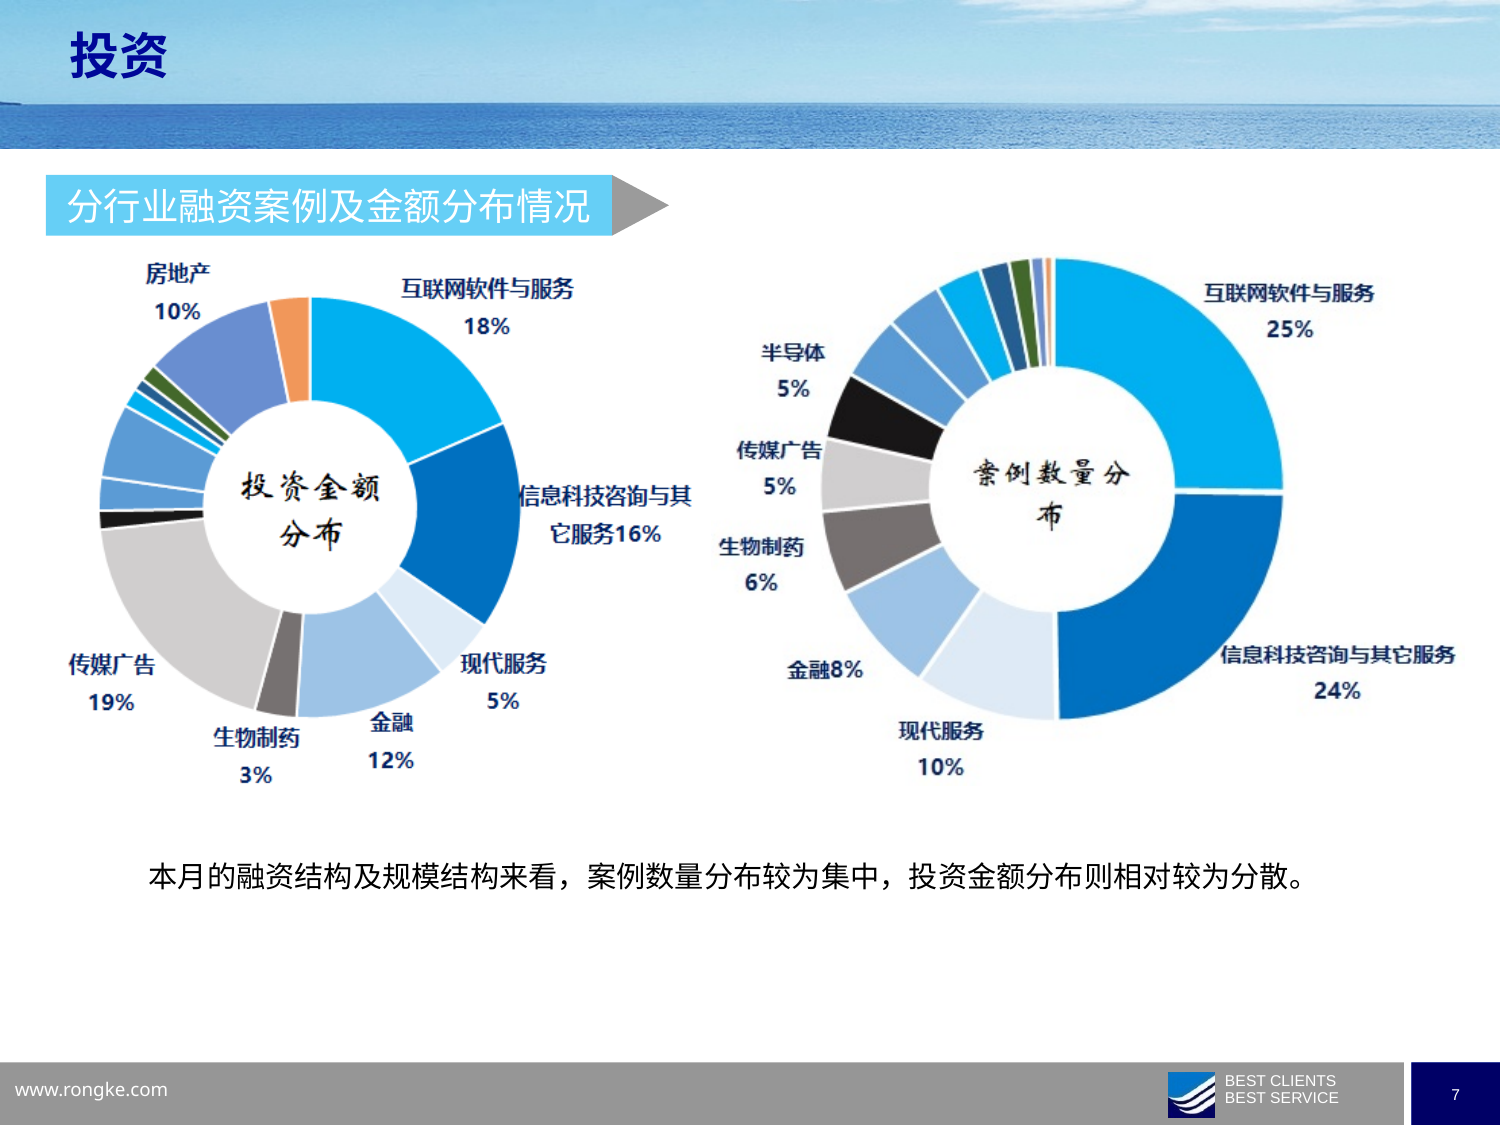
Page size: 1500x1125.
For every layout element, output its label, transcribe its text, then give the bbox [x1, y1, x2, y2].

text_box 投资 [54, 23, 1405, 128]
picture [711, 252, 1465, 786]
picture [0, 0, 1500, 149]
text_box 本月的融资结构及规模结构来看，案例数量分布较为集中，投资金额分布则相对较为分散。 [81, 851, 1405, 901]
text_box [45, 174, 669, 236]
picture [1168, 1072, 1215, 1118]
picture [54, 252, 701, 802]
